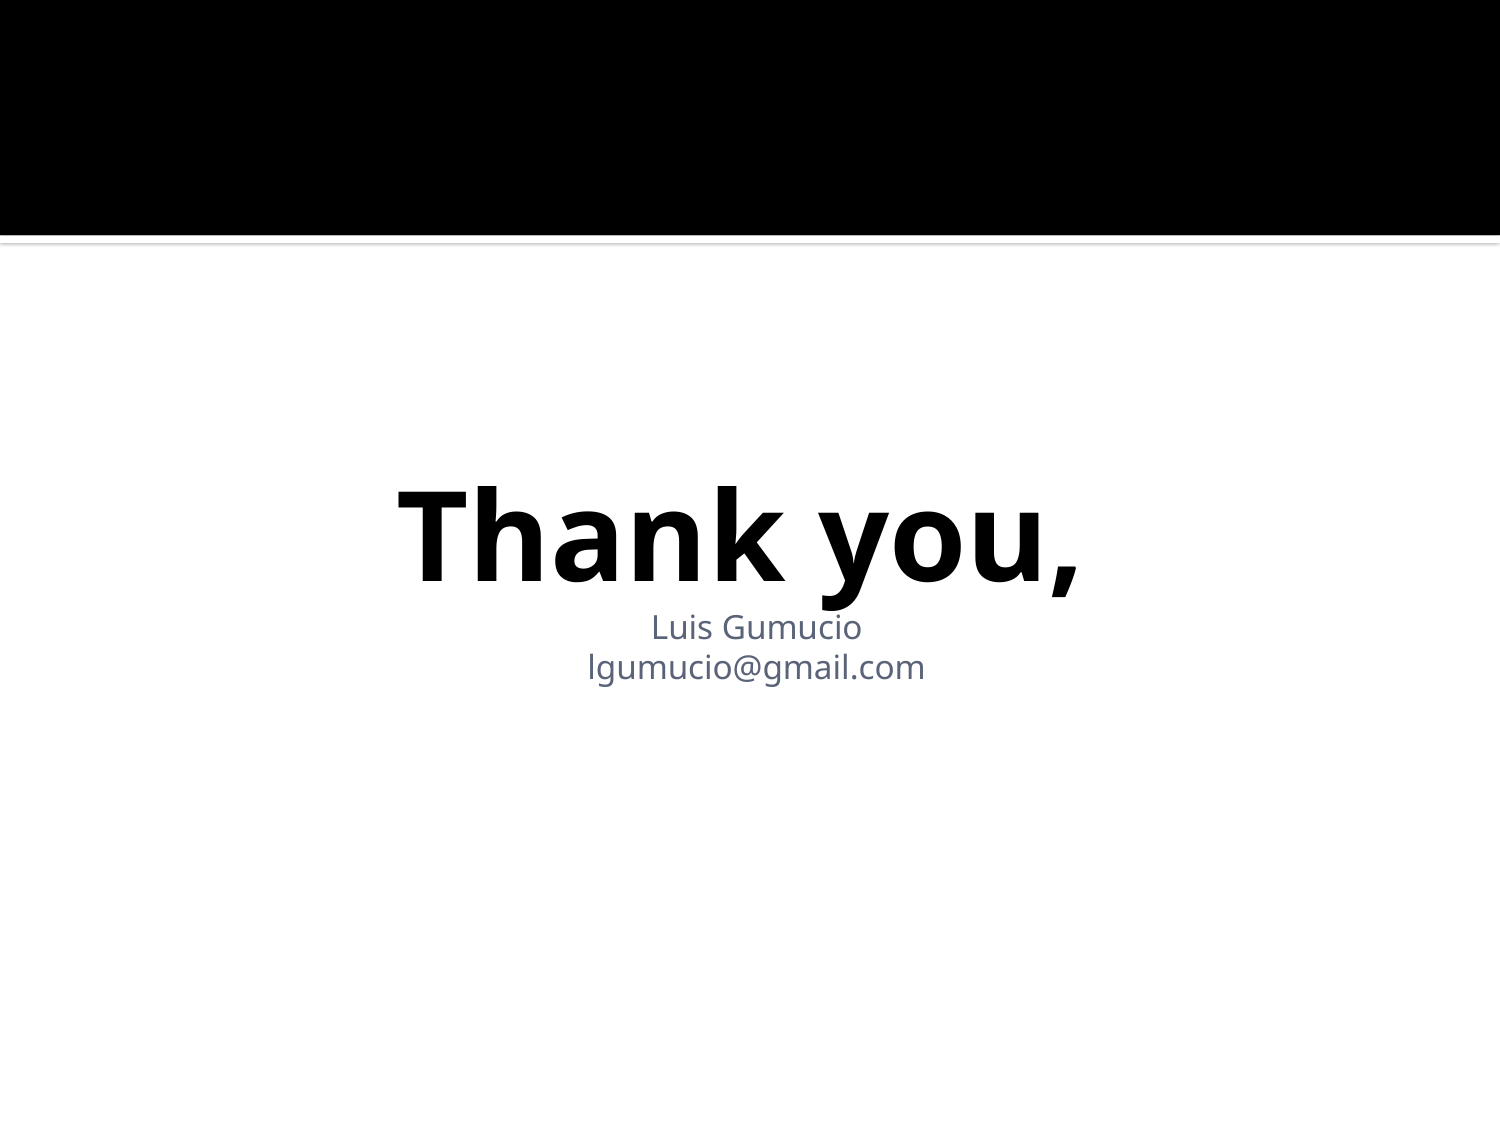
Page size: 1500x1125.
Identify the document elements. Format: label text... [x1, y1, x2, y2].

list Thank you, Luis Gumucio lgumucio@gmail.com [75, 291, 1425, 1050]
